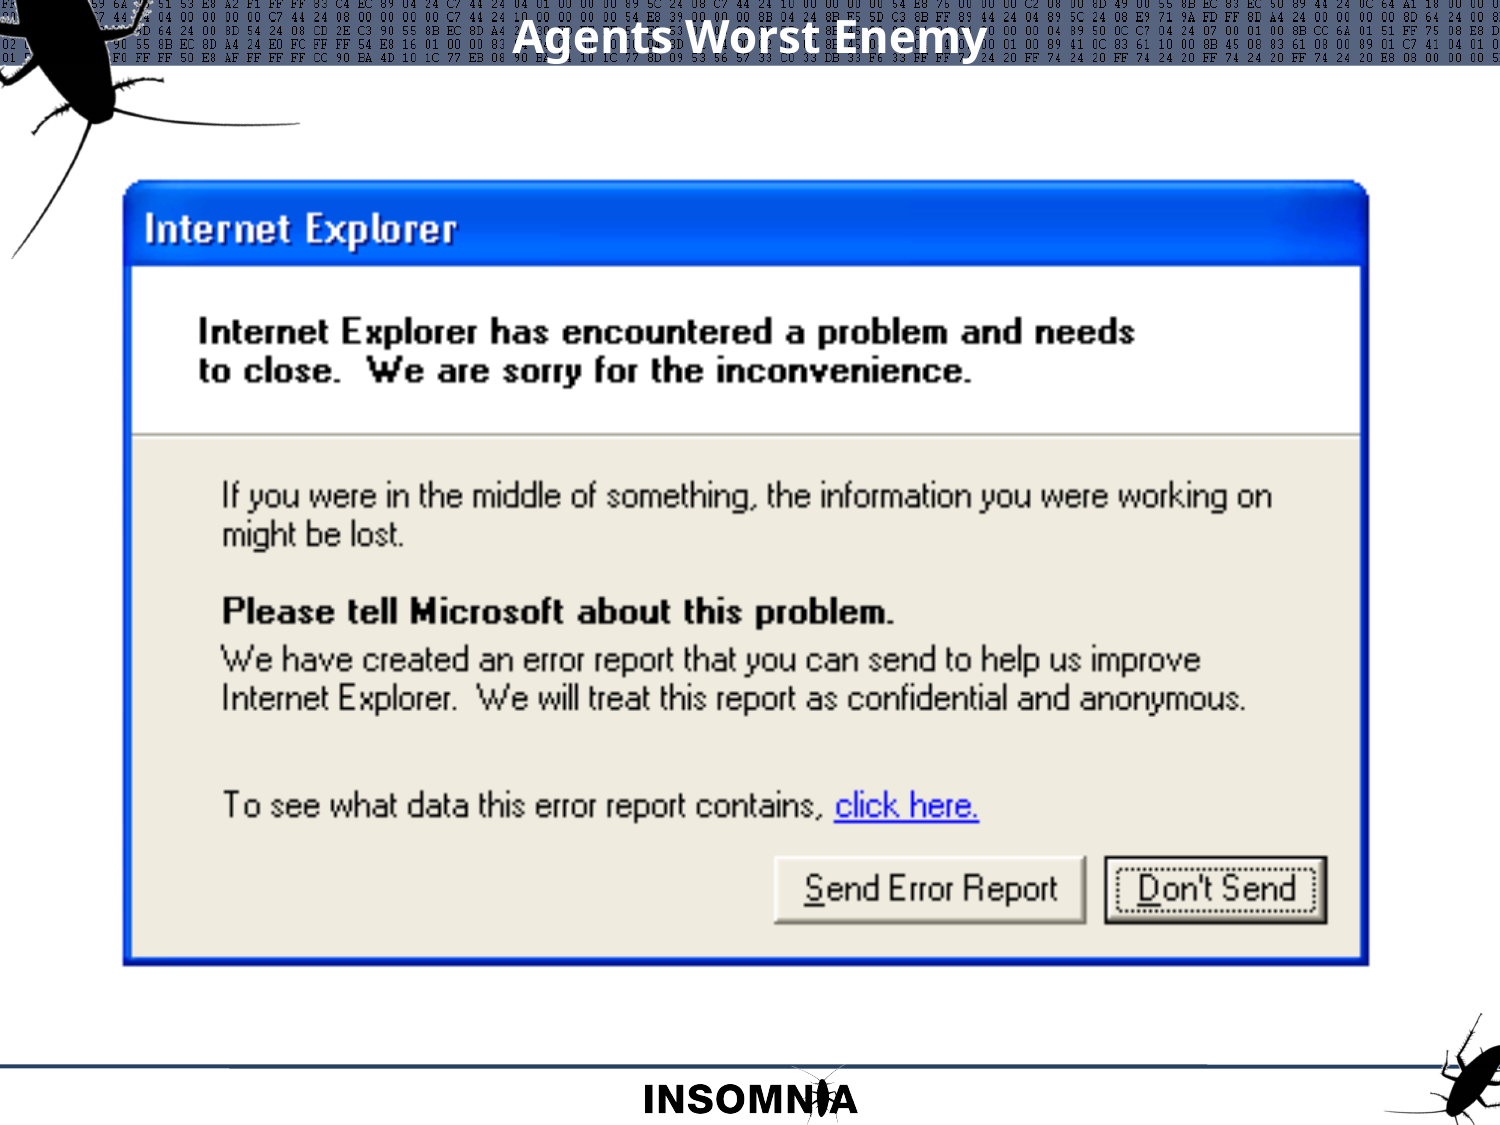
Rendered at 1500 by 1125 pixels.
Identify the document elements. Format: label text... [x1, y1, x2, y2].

picture [0, 71, 1385, 985]
picture [644, 1062, 859, 1125]
picture [1383, 998, 1500, 1125]
title Agents Worst Enemy [0, 0, 1500, 71]
